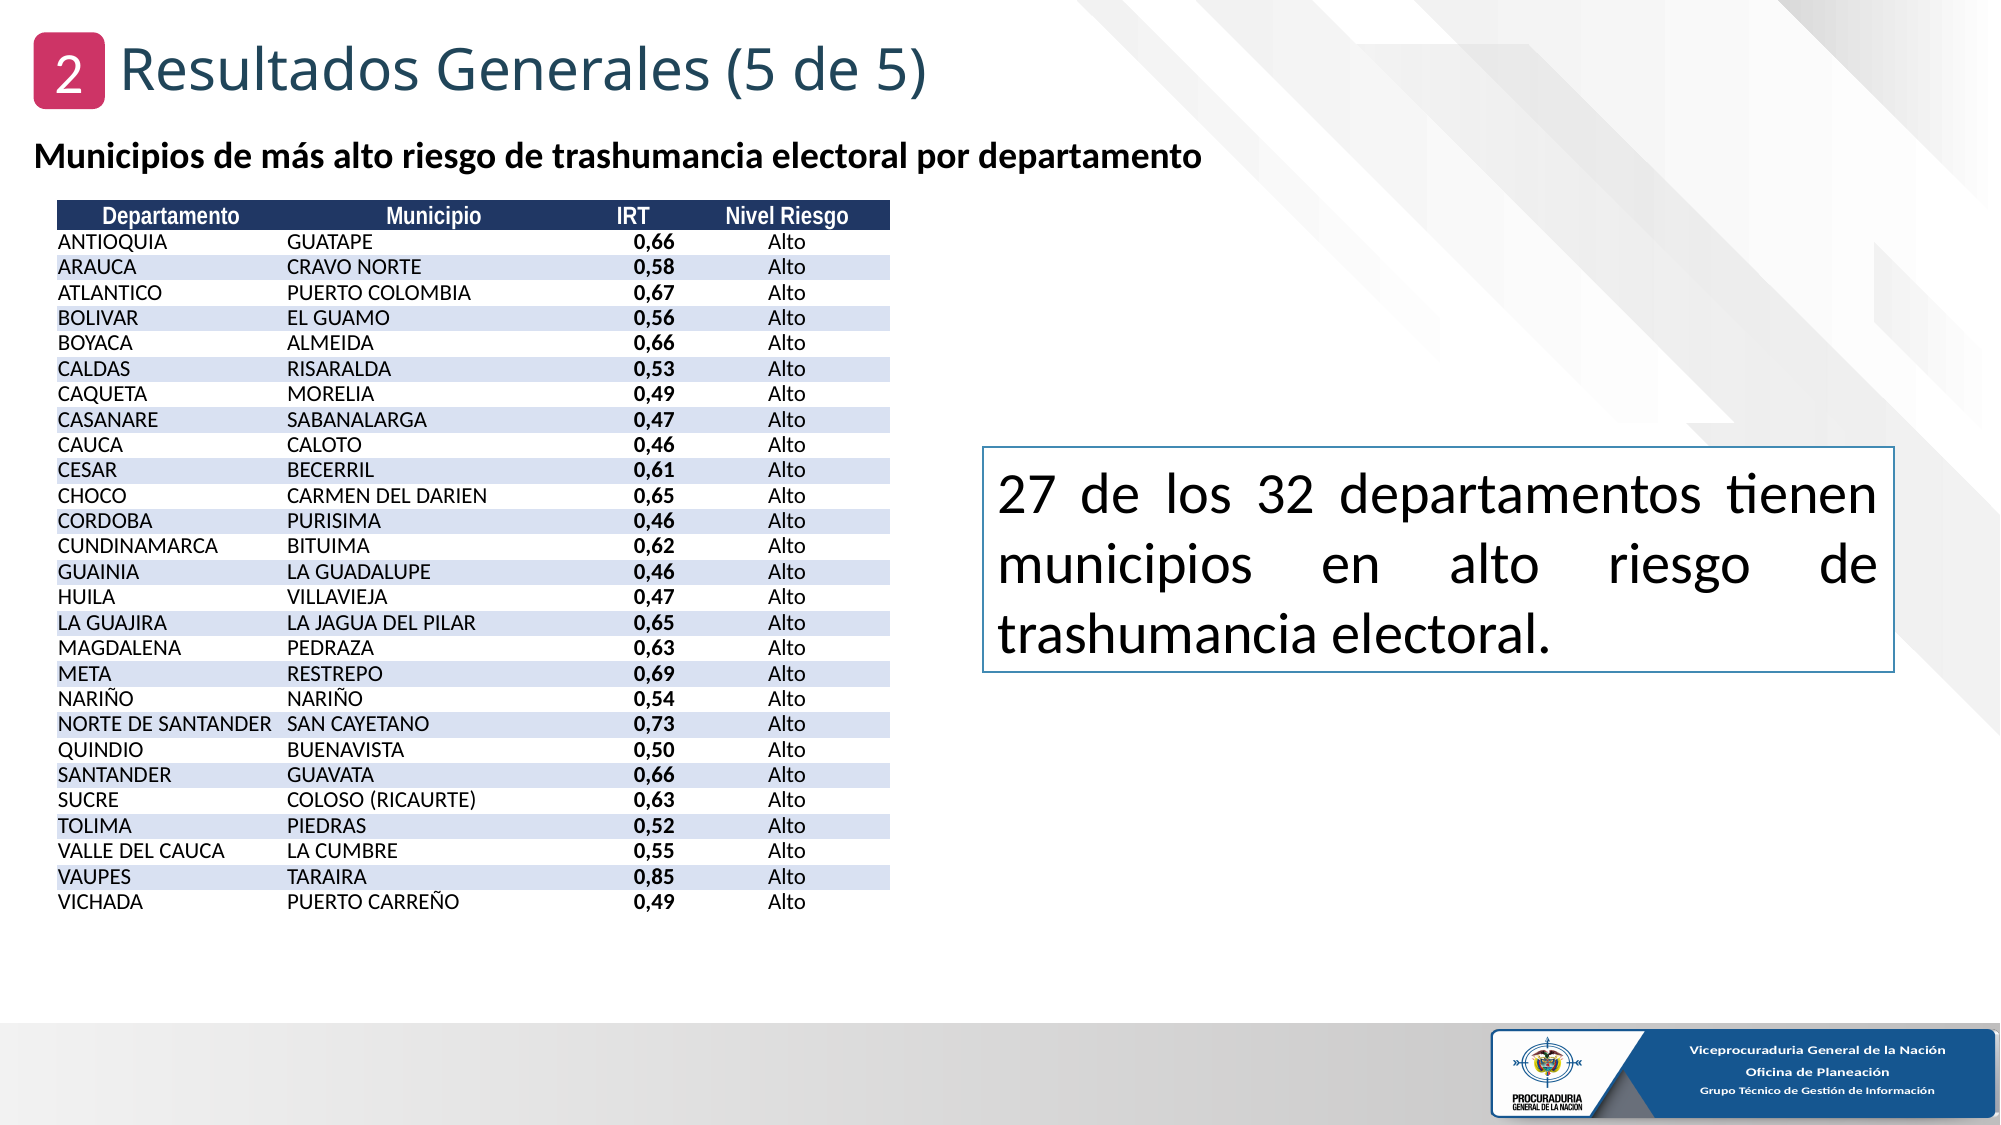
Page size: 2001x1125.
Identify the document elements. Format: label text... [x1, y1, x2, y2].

table_cell Alto [684, 534, 890, 560]
table_cell CHOCO [57, 484, 286, 509]
table_cell CARMEN DEL DARIEN [286, 484, 583, 509]
table_cell BOYACA [57, 331, 286, 357]
table_header IRT [583, 200, 684, 230]
table_cell Alto [684, 407, 890, 433]
table_cell 0,58 [583, 255, 684, 280]
table_cell RISARALDA [286, 357, 583, 382]
table_cell PUERTO CARREÑO [286, 890, 583, 915]
table_cell HUILA [57, 585, 286, 611]
table_cell CALDAS [57, 357, 286, 382]
table_cell COLOSO (RICAURTE) [286, 788, 583, 814]
picture [1490, 1029, 2000, 1125]
table_cell SUCRE [57, 788, 286, 814]
table_cell 0,54 [583, 687, 684, 712]
table_cell ATLANTICO [57, 280, 286, 306]
table_cell Alto [684, 484, 890, 509]
table_cell ALMEIDA [286, 331, 583, 357]
table_cell Alto [684, 255, 890, 280]
table_cell Alto [684, 661, 890, 687]
table_cell VALLE DEL CAUCA [57, 839, 286, 865]
table_cell BITUIMA [286, 534, 583, 560]
table_cell Alto [684, 230, 890, 255]
table_cell PUERTO COLOMBIA [286, 280, 583, 306]
table_cell NARIÑO [286, 687, 583, 712]
table_cell Alto [684, 890, 890, 915]
table_cell Alto [684, 814, 890, 839]
table_cell Alto [684, 687, 890, 712]
table_cell 0,85 [583, 865, 684, 890]
table_header Municipio [286, 200, 583, 230]
table_cell NARIÑO [57, 687, 286, 712]
table_cell 0,50 [583, 738, 684, 763]
table_cell 0,63 [583, 636, 684, 661]
table_cell LA CUMBRE [286, 839, 583, 865]
table_cell META [57, 661, 286, 687]
table_cell Alto [684, 458, 890, 484]
table_cell 0,49 [583, 382, 684, 407]
table_cell GUATAPE [286, 230, 583, 255]
text_box 2 [33, 32, 104, 110]
table_cell Alto [684, 712, 890, 738]
table_cell PIEDRAS [286, 814, 583, 839]
table_cell Alto [684, 357, 890, 382]
table_cell CORDOBA [57, 509, 286, 534]
table_cell CESAR [57, 458, 286, 484]
table_cell QUINDIO [57, 738, 286, 763]
table_cell MAGDALENA [57, 636, 286, 661]
table_cell GUAVATA [286, 763, 583, 788]
table_cell CAQUETA [57, 382, 286, 407]
table_cell CRAVO NORTE [286, 255, 583, 280]
table_cell Alto [684, 636, 890, 661]
table_cell Alto [684, 738, 890, 763]
table_cell Alto [684, 585, 890, 611]
table_cell Alto [684, 788, 890, 814]
table_cell 0,63 [583, 788, 684, 814]
table_cell 0,66 [583, 763, 684, 788]
table_cell VICHADA [57, 890, 286, 915]
table_cell Alto [684, 865, 890, 890]
table_cell Alto [684, 839, 890, 865]
table_cell 0,73 [583, 712, 684, 738]
table_cell 0,47 [583, 407, 684, 433]
table_header Departamento [57, 200, 286, 230]
table_cell TARAIRA [286, 865, 583, 890]
table_cell 0,49 [583, 890, 684, 915]
table_cell 0,61 [583, 458, 684, 484]
table_cell Alto [684, 560, 890, 585]
text_box 27 de los 32 departamentos tienen municipios en alto riesgo de trashumancia electoral. [982, 446, 1895, 673]
table_cell BUENAVISTA [286, 738, 583, 763]
text_box Municipios de más alto riesgo de trashumancia electoral por departamento [18, 124, 1219, 184]
table_cell TOLIMA [57, 814, 286, 839]
table_cell BOLIVAR [57, 306, 286, 331]
table_cell EL GUAMO [286, 306, 583, 331]
table_cell 0,65 [583, 484, 684, 509]
table_cell CASANARE [57, 407, 286, 433]
table_cell Alto [684, 433, 890, 458]
table_cell Alto [684, 382, 890, 407]
table_cell 0,46 [583, 509, 684, 534]
table_cell PURISIMA [286, 509, 583, 534]
table_cell Alto [684, 280, 890, 306]
text_box Resultados Generales (5 de 5) [104, 32, 1303, 119]
table_cell CAUCA [57, 433, 286, 458]
table_cell LA GUAJIRA [57, 611, 286, 636]
table_cell 0,55 [583, 839, 684, 865]
table_cell SAN CAYETANO [286, 712, 583, 738]
table_cell Alto [684, 611, 890, 636]
table_cell VILLAVIEJA [286, 585, 583, 611]
table_cell 0,46 [583, 433, 684, 458]
table_header Nivel Riesgo [684, 200, 890, 230]
table_cell GUAINIA [57, 560, 286, 585]
table_cell 0,47 [583, 585, 684, 611]
table_cell ARAUCA [57, 255, 286, 280]
table_cell Alto [684, 509, 890, 534]
table_cell VAUPES [57, 865, 286, 890]
table_cell Alto [684, 763, 890, 788]
table_cell BECERRIL [286, 458, 583, 484]
table_cell 0,66 [583, 331, 684, 357]
table_cell CUNDINAMARCA [57, 534, 286, 560]
table_cell MORELIA [286, 382, 583, 407]
table_cell RESTREPO [286, 661, 583, 687]
table_cell NORTE DE SANTANDER [57, 712, 286, 738]
table_cell SANTANDER [57, 763, 286, 788]
table_cell Alto [684, 331, 890, 357]
table_cell LA GUADALUPE [286, 560, 583, 585]
table_cell 0,46 [583, 560, 684, 585]
table_cell SABANALARGA [286, 407, 583, 433]
table_cell Alto [684, 306, 890, 331]
table_cell PEDRAZA [286, 636, 583, 661]
table_cell 0,53 [583, 357, 684, 382]
table_cell 0,52 [583, 814, 684, 839]
table_cell 0,66 [583, 230, 684, 255]
table_cell CALOTO [286, 433, 583, 458]
table_cell 0,56 [583, 306, 684, 331]
table_cell LA JAGUA DEL PILAR [286, 611, 583, 636]
table_cell ANTIOQUIA [57, 230, 286, 255]
table_cell 0,62 [583, 534, 684, 560]
table_cell 0,69 [583, 661, 684, 687]
table_cell 0,67 [583, 280, 684, 306]
table_cell 0,65 [583, 611, 684, 636]
